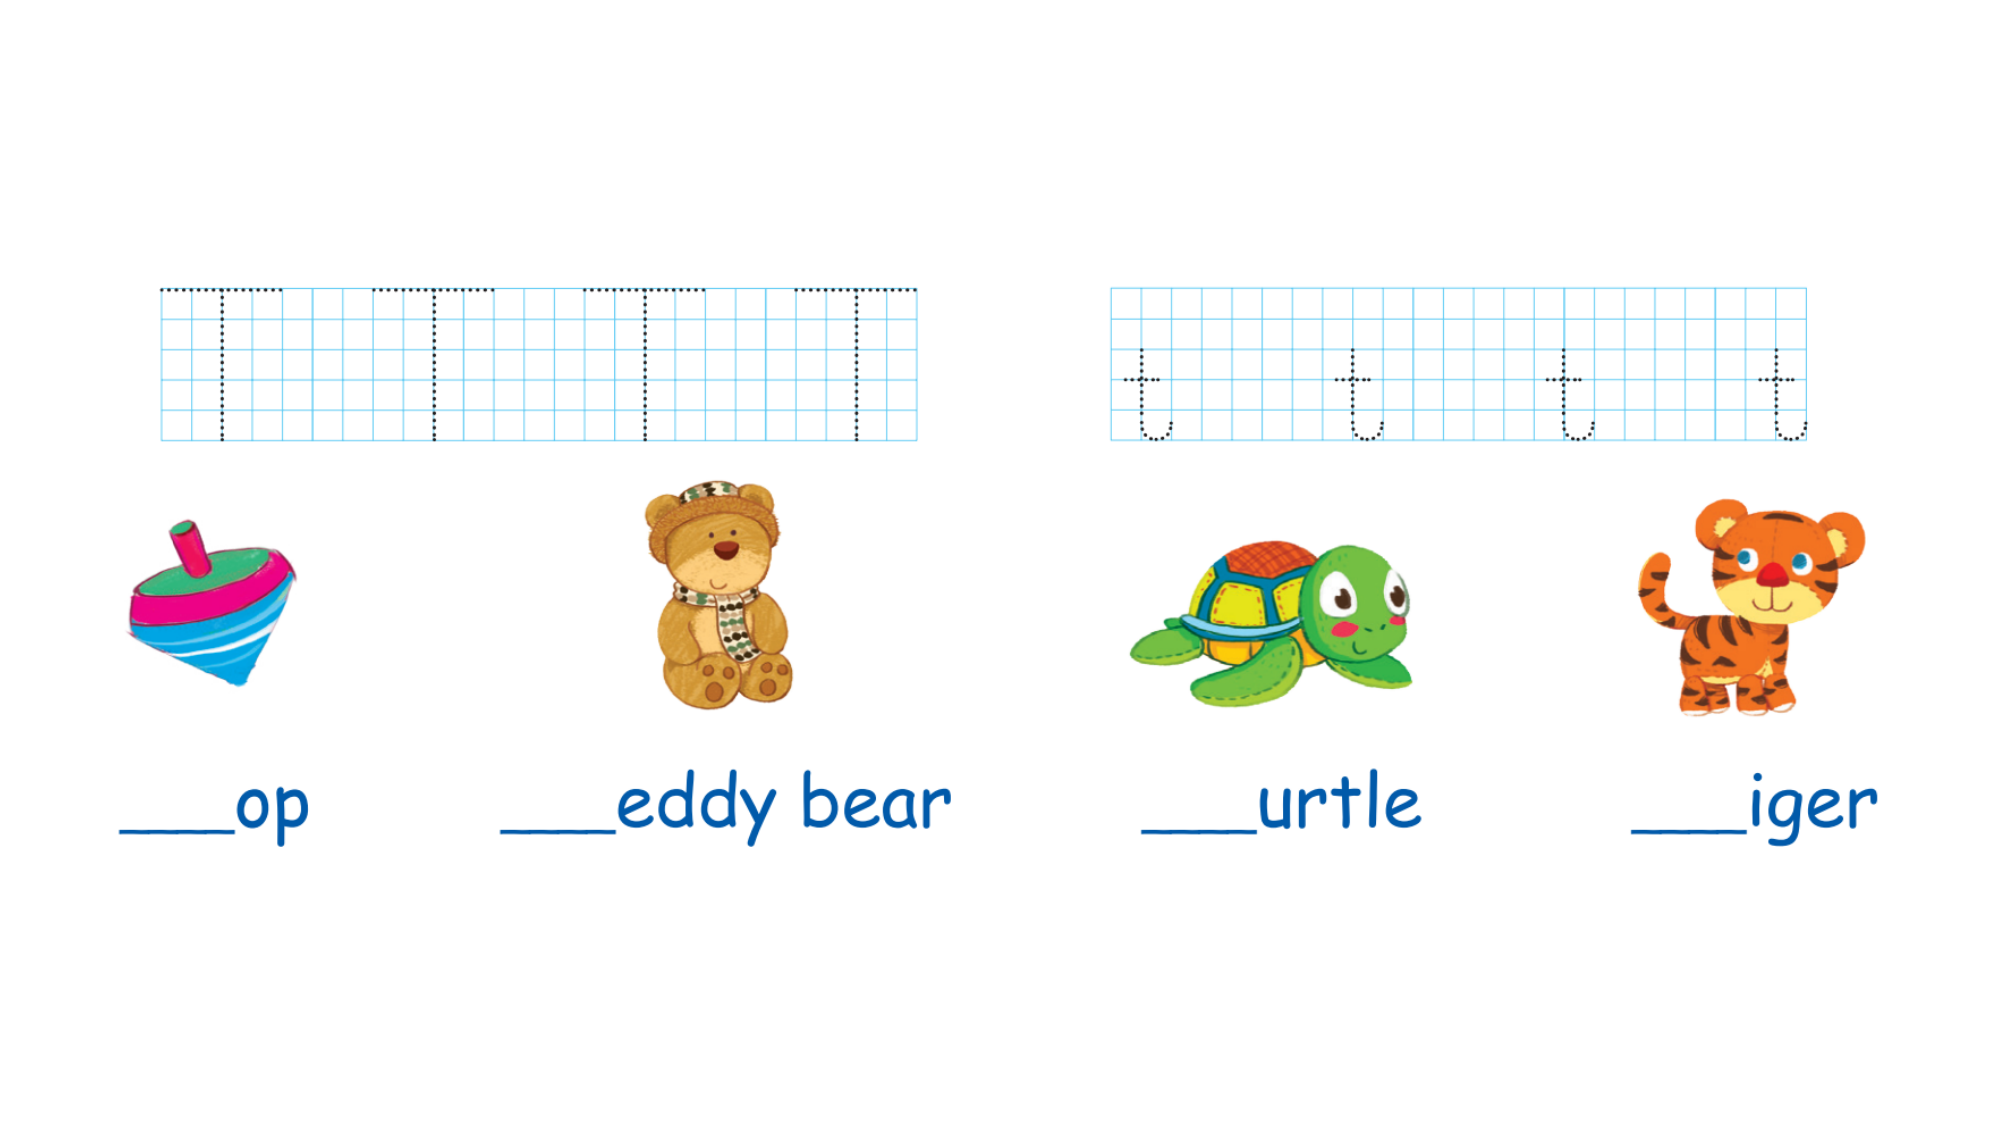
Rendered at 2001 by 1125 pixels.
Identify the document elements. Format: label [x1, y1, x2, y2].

picture [104, 263, 1900, 864]
